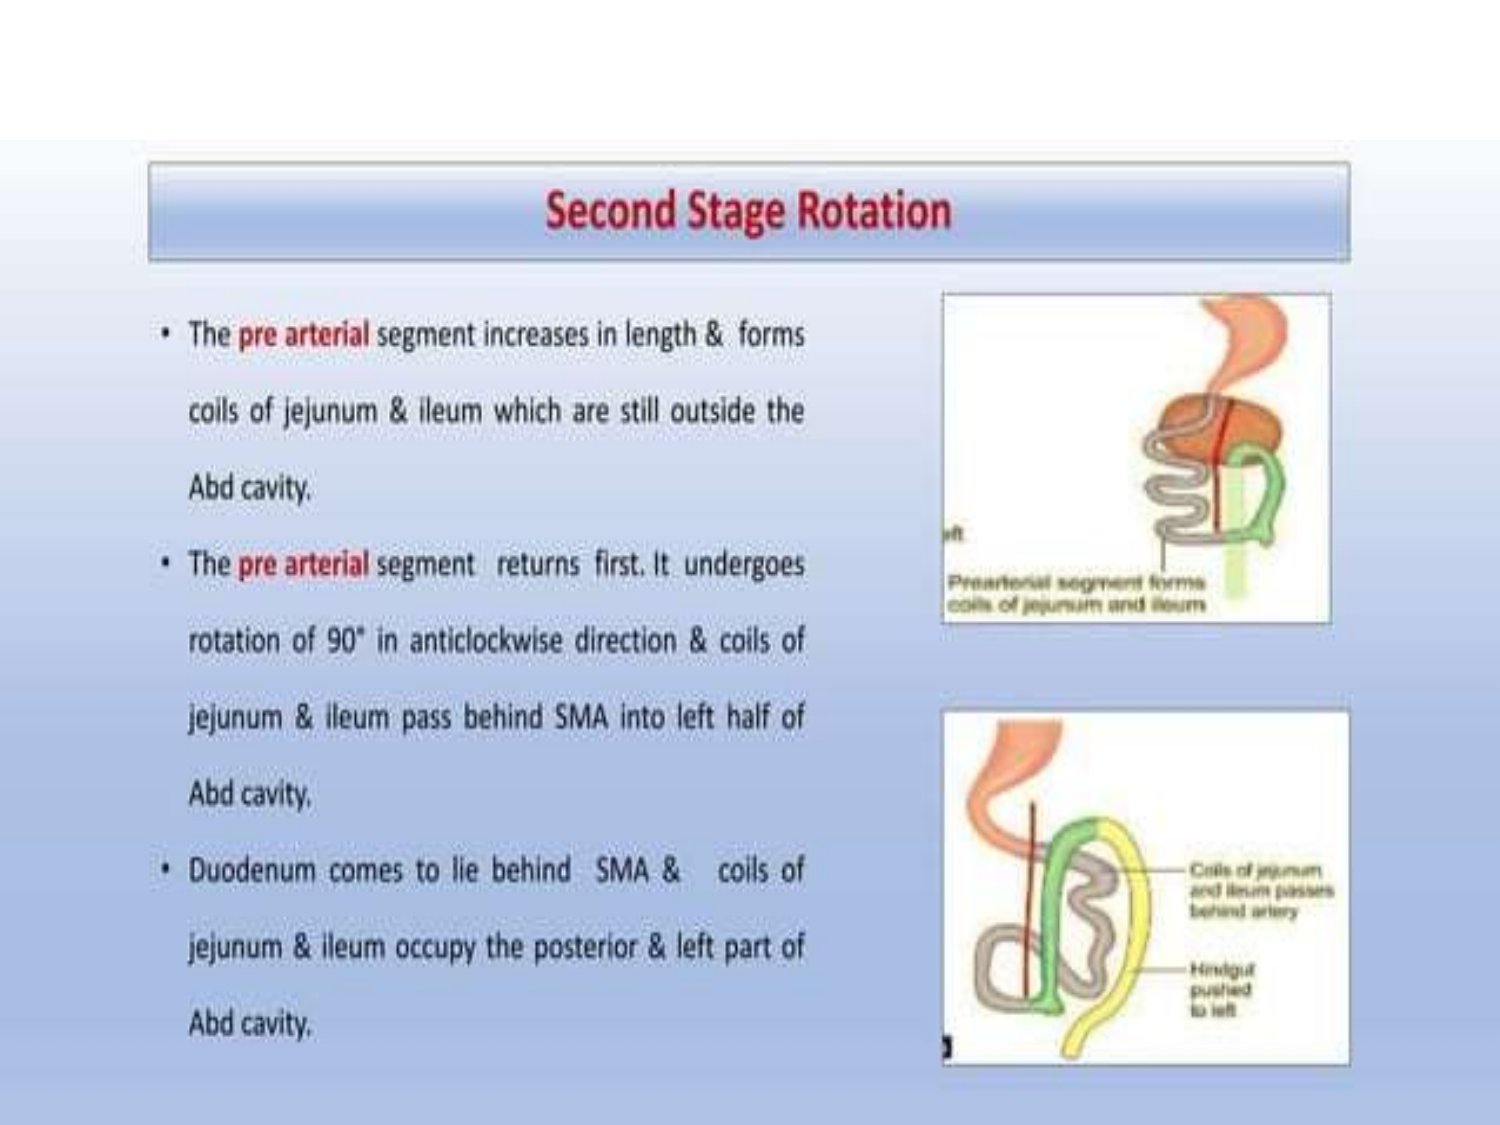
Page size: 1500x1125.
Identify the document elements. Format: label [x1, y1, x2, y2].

picture [0, 139, 1500, 1125]
